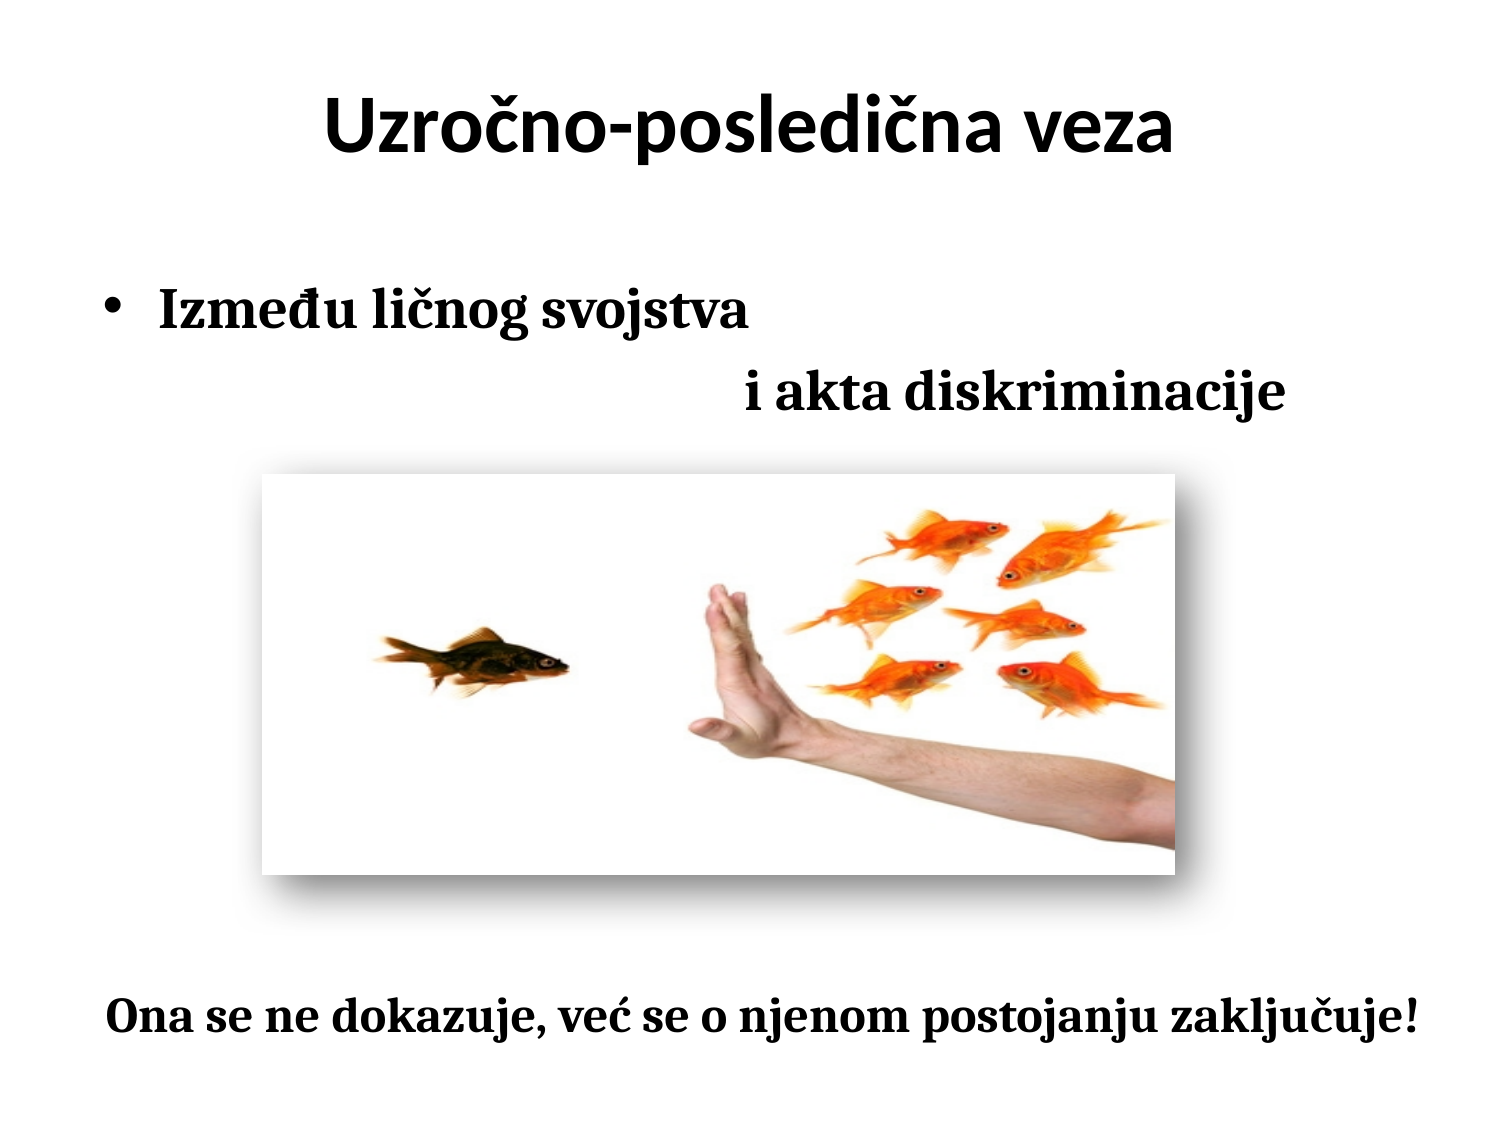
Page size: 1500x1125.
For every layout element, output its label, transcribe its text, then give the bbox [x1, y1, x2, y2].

picture [262, 474, 1176, 875]
list Između ličnog svojstva i akta diskriminacije [87, 262, 1438, 974]
text_box Ona se ne dokazuje, već se o njenom postojanju zaključuje! [75, 974, 1463, 1050]
title Uzročno-posledična veza [74, 62, 1426, 176]
